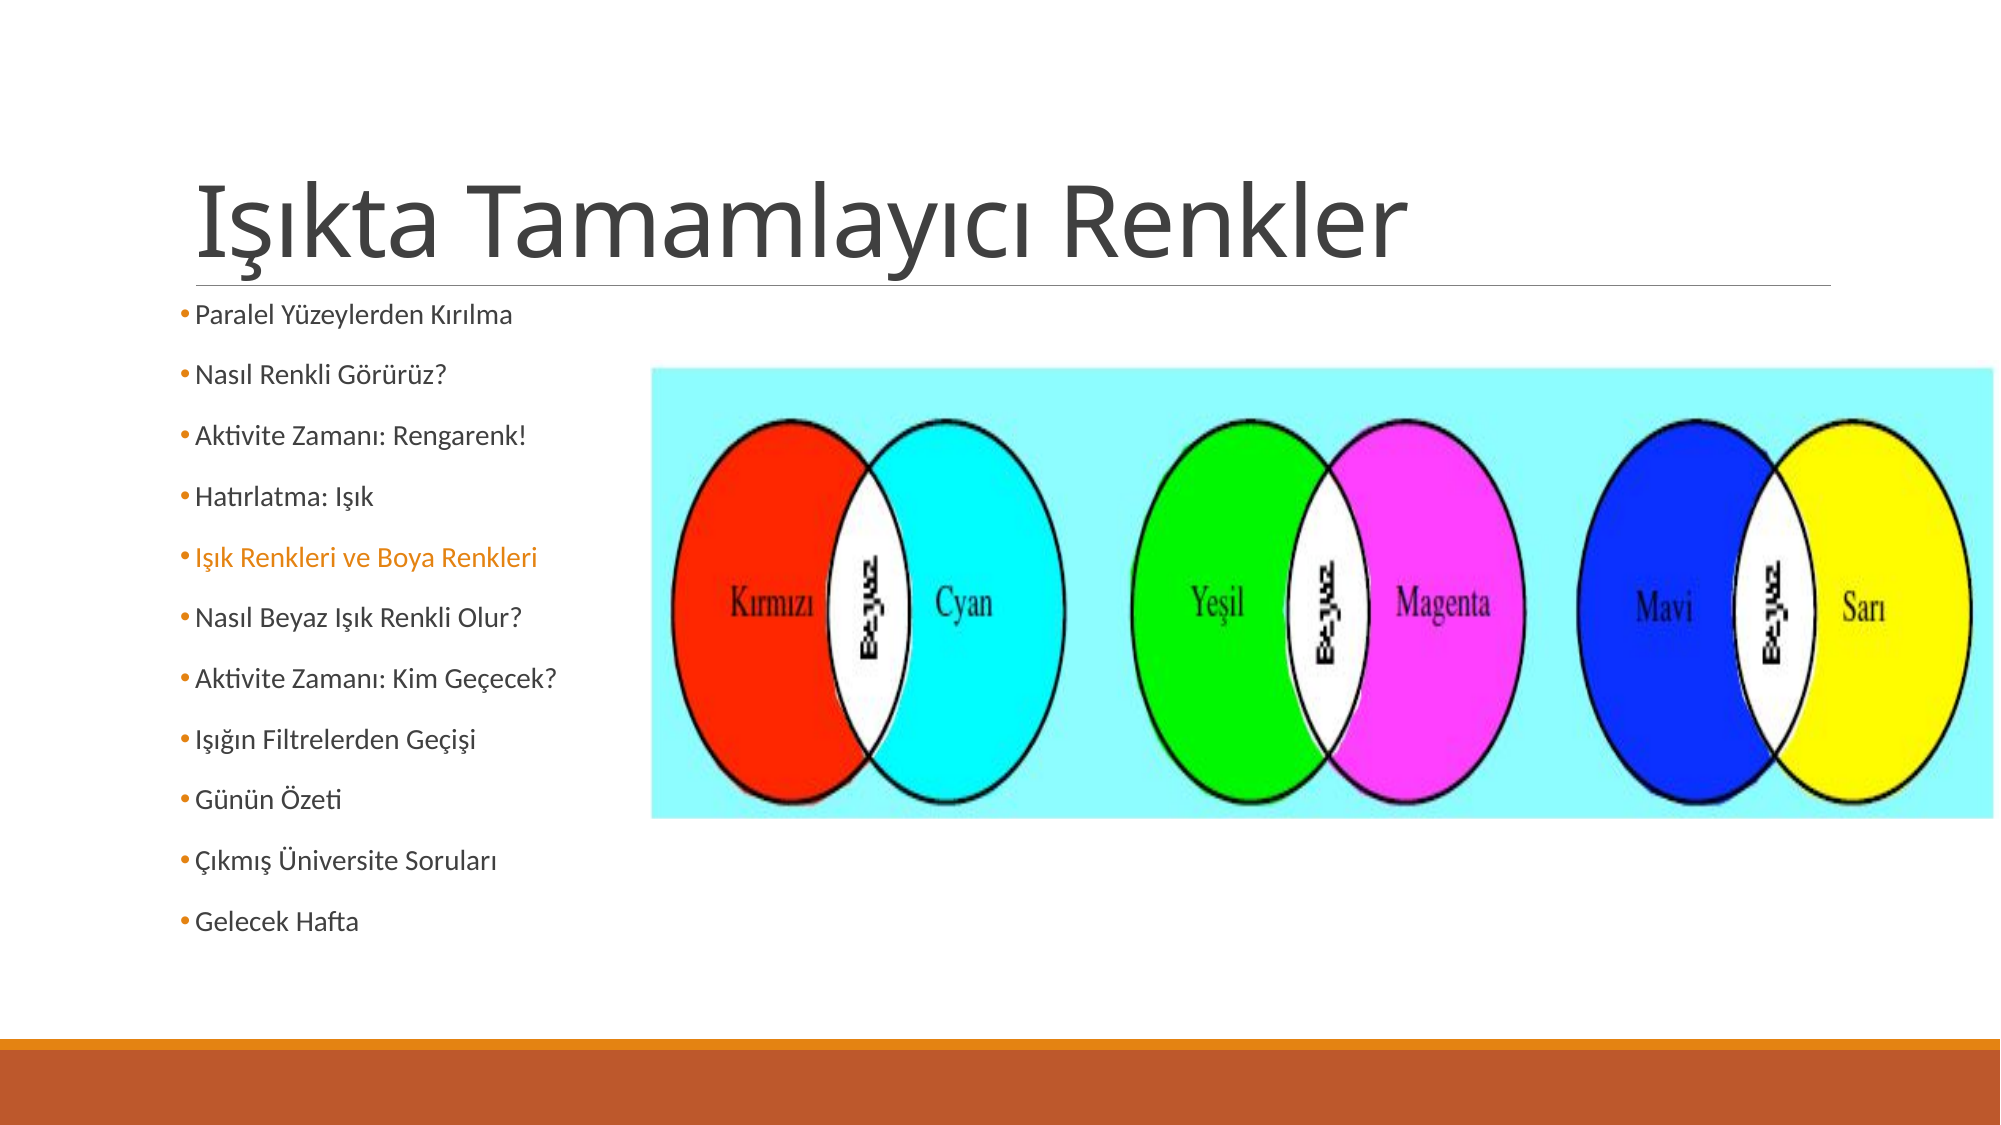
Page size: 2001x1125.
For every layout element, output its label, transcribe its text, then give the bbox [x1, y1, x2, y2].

picture [649, 359, 2000, 819]
text_box Paralel Yüzeylerden Kırılma Nasıl Renkli Görürüz? Aktivite Zamanı: Rengarenk! Hatırlatma: Işık Işık Renkleri ve Boya Renkleri Nasıl Beyaz Işık Renkli Olur? Aktivite Zamanı: Kim Geçecek? Işığın Filtrelerden Geçişi Günün Özeti Çıkmış Üniversite Soruları Gelecek Hafta [179, 291, 577, 1058]
title Işıkta Tamamlayıcı Renkler [180, 47, 1830, 285]
